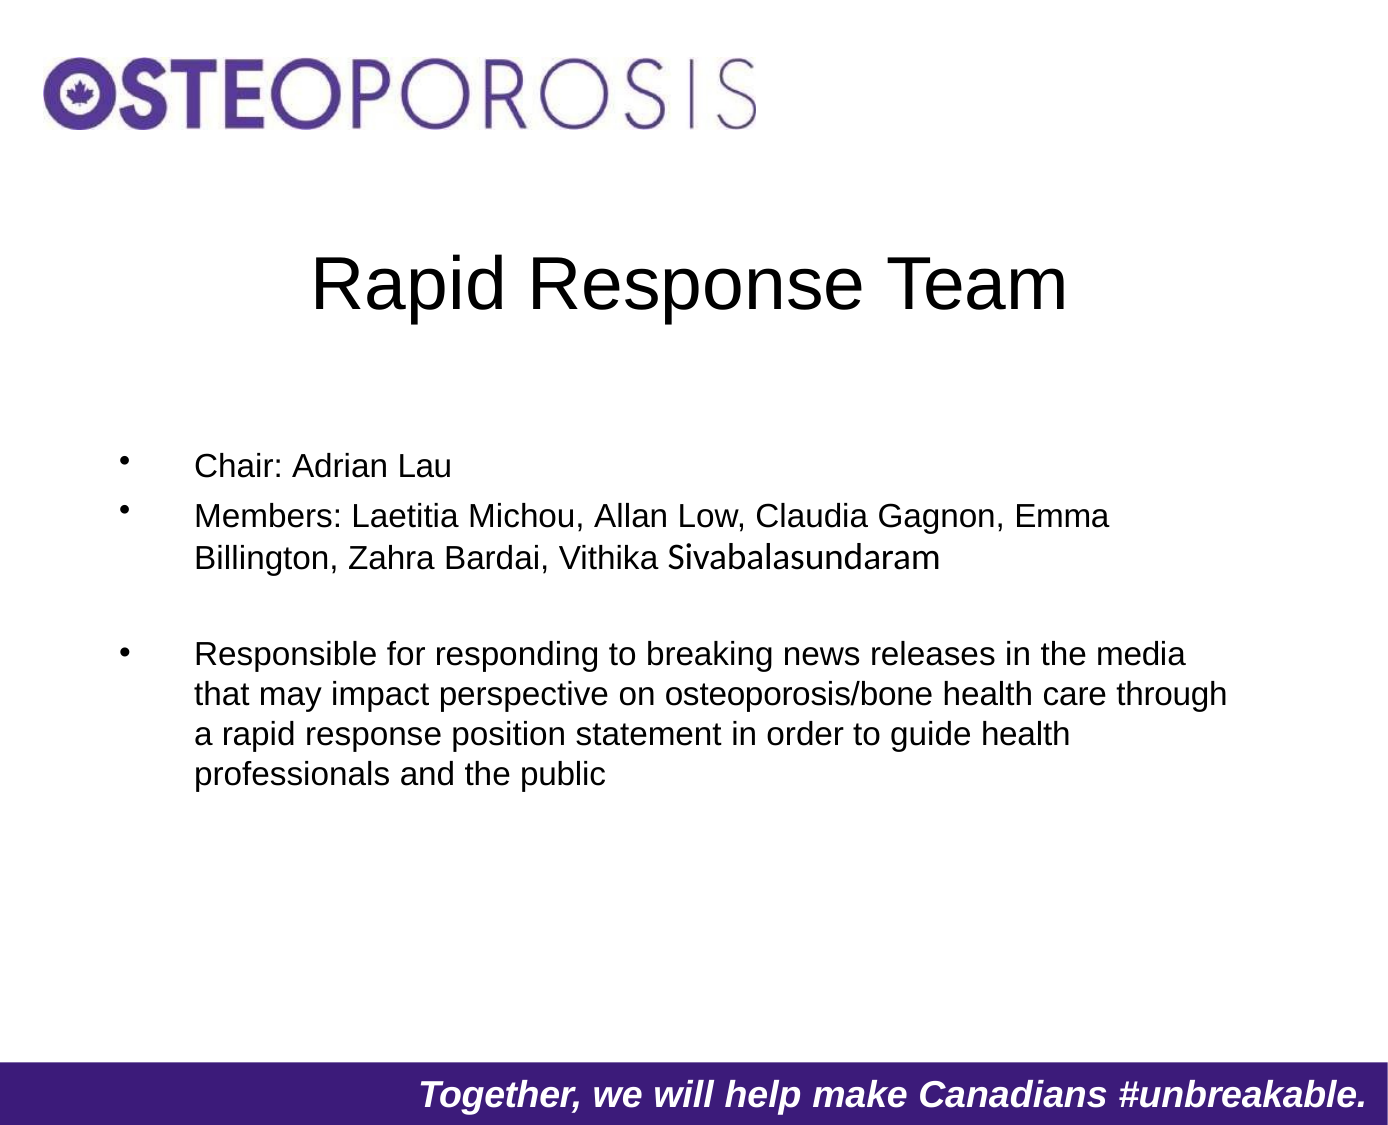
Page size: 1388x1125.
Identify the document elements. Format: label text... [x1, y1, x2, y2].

footer Together, we will help make Canadians #unbreakable. [416, 1071, 1375, 1125]
picture [43, 57, 756, 130]
text_box Chair: Adrian Lau Members: Laetitia Michou, Allan Low, Claudia Gagnon, Emma Billington, Zahra Bardai, Vithika Sivabalasundaram Responsible for responding to breaking news releases in the media that may impact perspective on osteoporosis/bone health care through a rapid response position statement in order to guide health professionals and the public [117, 434, 1236, 793]
title Rapid Response Team [258, 144, 1131, 423]
